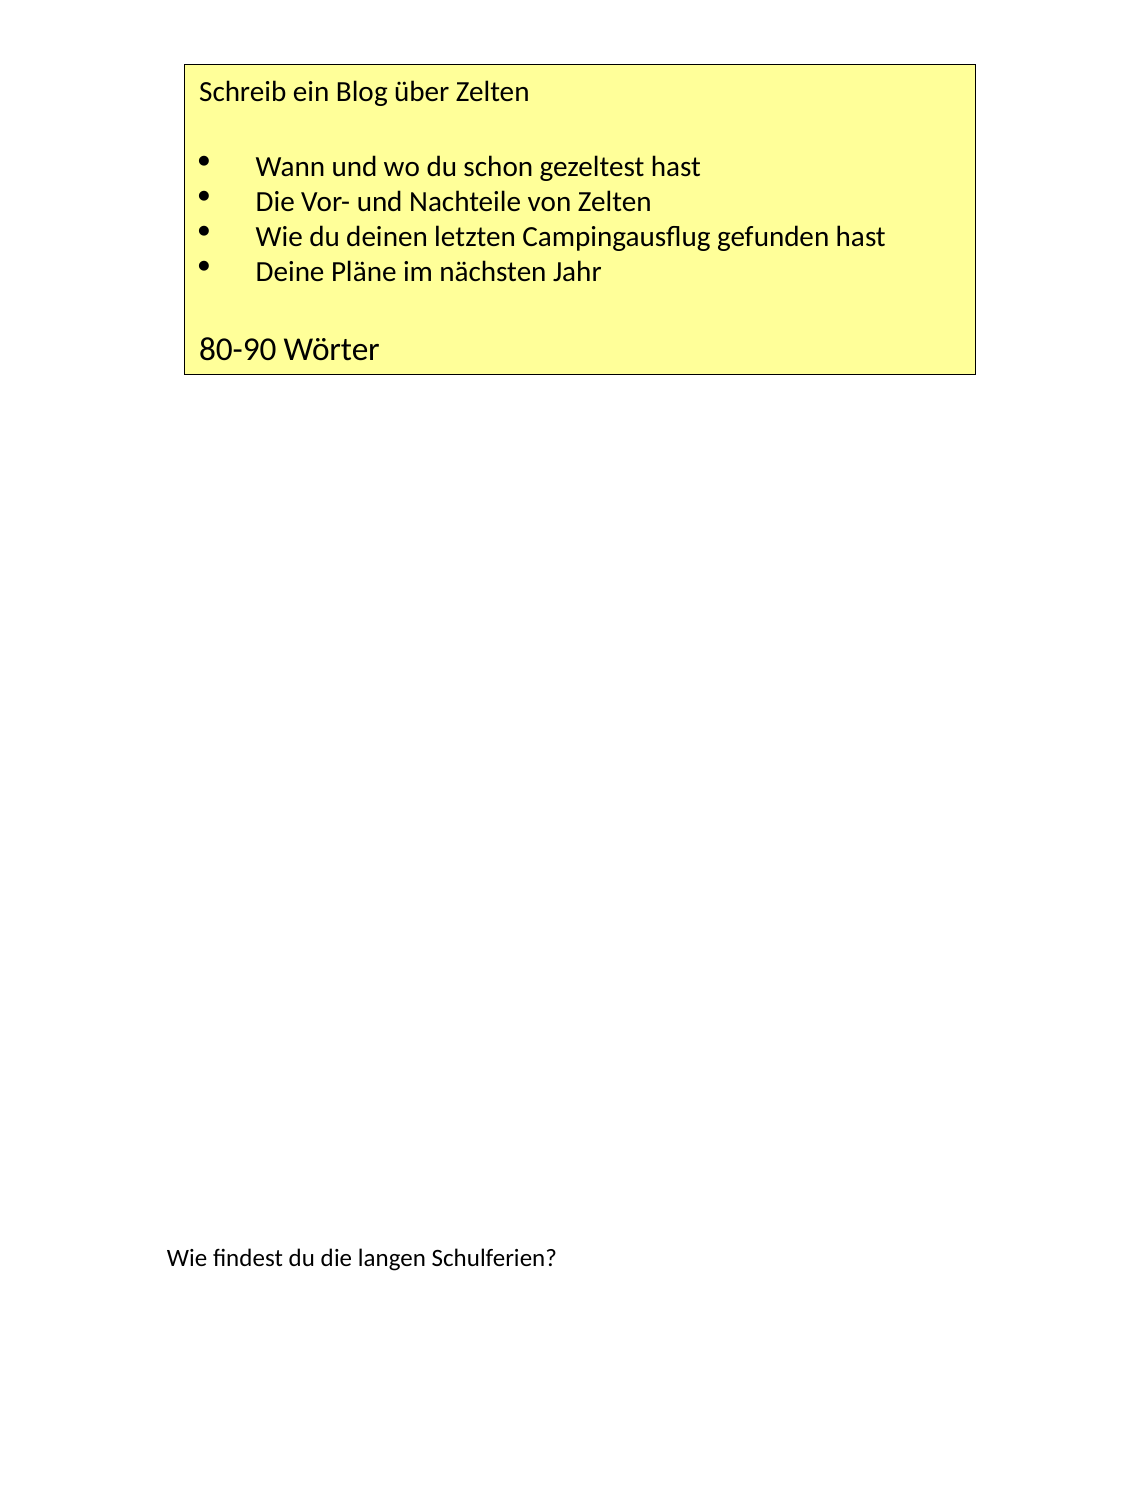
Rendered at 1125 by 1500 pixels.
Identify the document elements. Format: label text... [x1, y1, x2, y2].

text_box Schreib ein Blog über Zelten Wann und wo du schon gezeltest hast Die Vor- und Nachteile von Zelten Wie du deinen letzten Campingausflug gefunden hast Deine Pläne im nächsten Jahr 80-90 Wörter [184, 64, 976, 375]
text_box Wie findest du die langen Schulferien? [152, 1234, 885, 1279]
